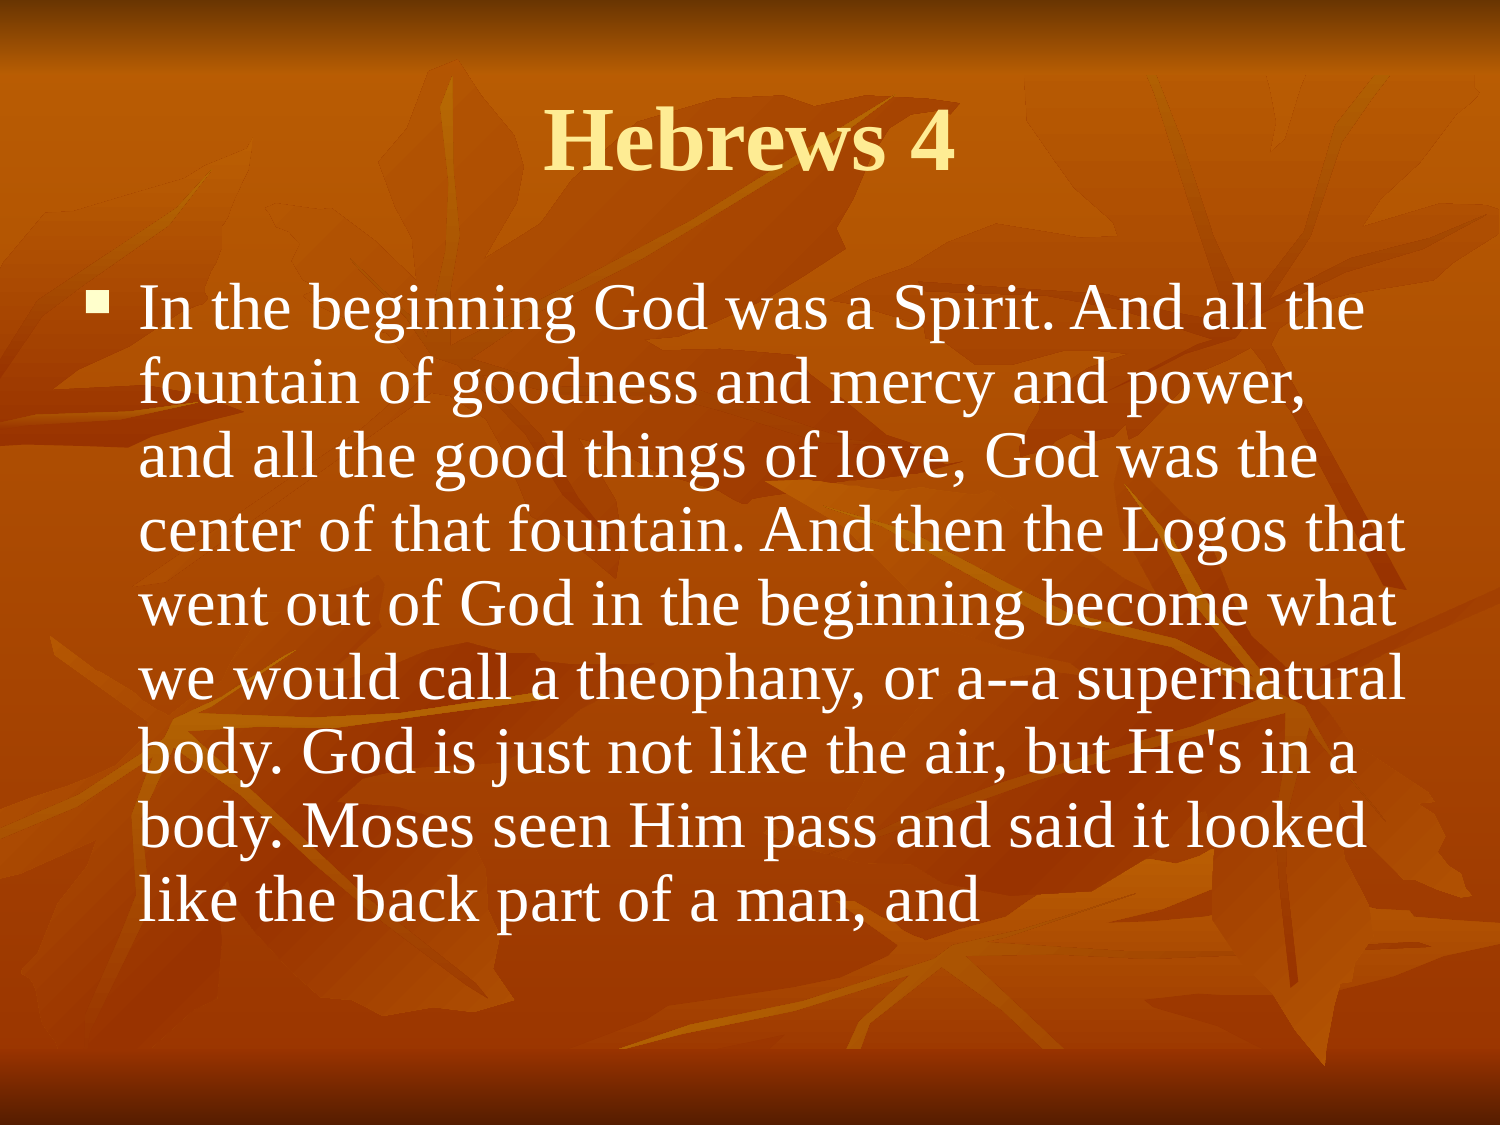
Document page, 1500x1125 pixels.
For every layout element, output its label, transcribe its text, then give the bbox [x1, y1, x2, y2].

title Hebrews 4 [74, 45, 1426, 234]
list In the beginning God was a Spirit. And all the fountain of goodness and mercy and power, and all the good things of love, God was the center of that fountain. And then the Logos that went out of God in the beginning become what we would call a theophany, or a--a supernatural body. God is just not like the air, but He's in a body. Moses seen Him pass and said it looked like the back part of a man, and [74, 261, 1426, 1007]
